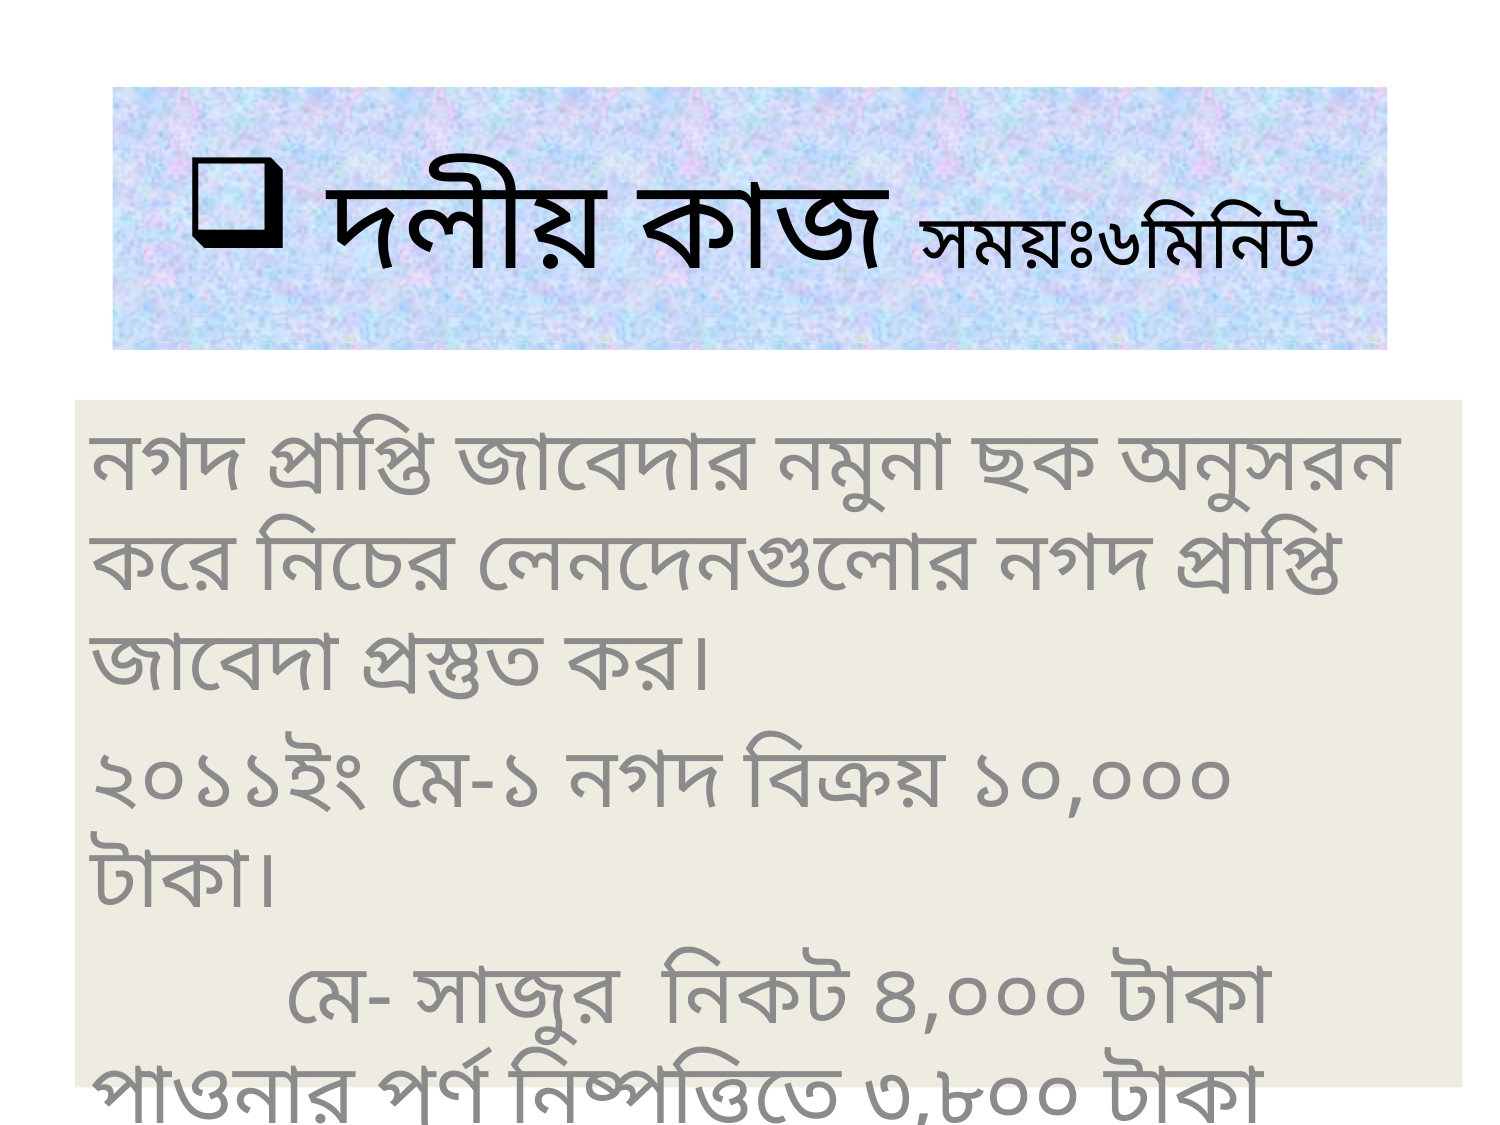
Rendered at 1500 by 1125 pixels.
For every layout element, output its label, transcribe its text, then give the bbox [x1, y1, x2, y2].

title দলীয় কাজ সময়ঃ৬মিনিট [112, 87, 1388, 350]
subtitle নগদ প্রাপ্তি জাবেদার নমুনা ছক অনুসরন করে নিচের লেনদেনগুলোর নগদ প্রাপ্তি জাবেদা প্রস্তুত কর। ২০১১ইং মে-১ নগদ বিক্রয় ১০,০০০ টাকা। মে- সাজুর নিকট ৪,০০০ টাকা পাওনার পূর্ণ নিষ্পত্তিতে ৩,৮০০ টাকা প্রাপ্তি। মে-২০ পুরাতন আসবাবপএ বিক্রয় ১০০০ টাকা। [75, 399, 1463, 1088]
